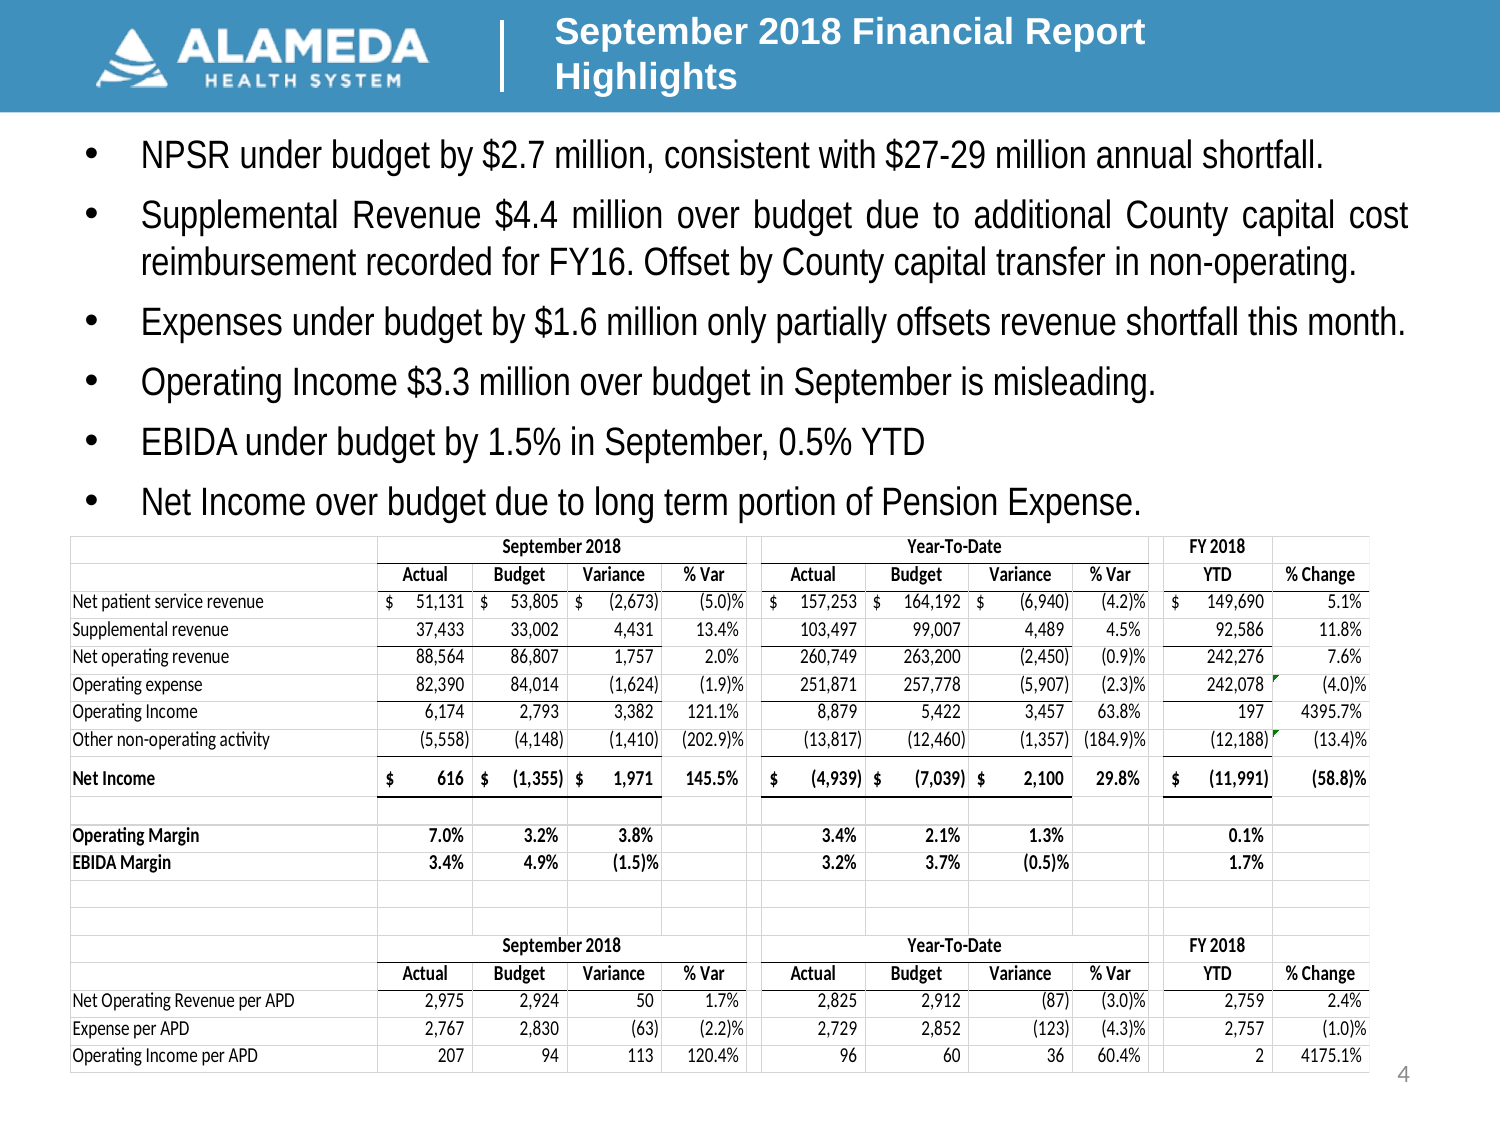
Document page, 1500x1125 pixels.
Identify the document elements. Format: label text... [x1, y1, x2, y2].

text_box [0, 0, 1500, 113]
slide_number 4 [1074, 1042, 1425, 1103]
picture [69, 535, 1370, 1074]
text_box NPSR under budget by $2.7 million, consistent with $27-29 million annual shortfall. Supplemental Revenue $4.4 million over budget due to additional County capital cost reimbursement recorded for FY16. Offset by County capital transfer in non-operating. Expenses under budget by $1.6 million only partially offsets revenue shortfall this month. Operating Income $3.3 million over budget in September is misleading. EBIDA under budget by 1.5% in September, 0.5% YTD Net Income over budget due to long term portion of Pension Expense. [69, 122, 1425, 531]
